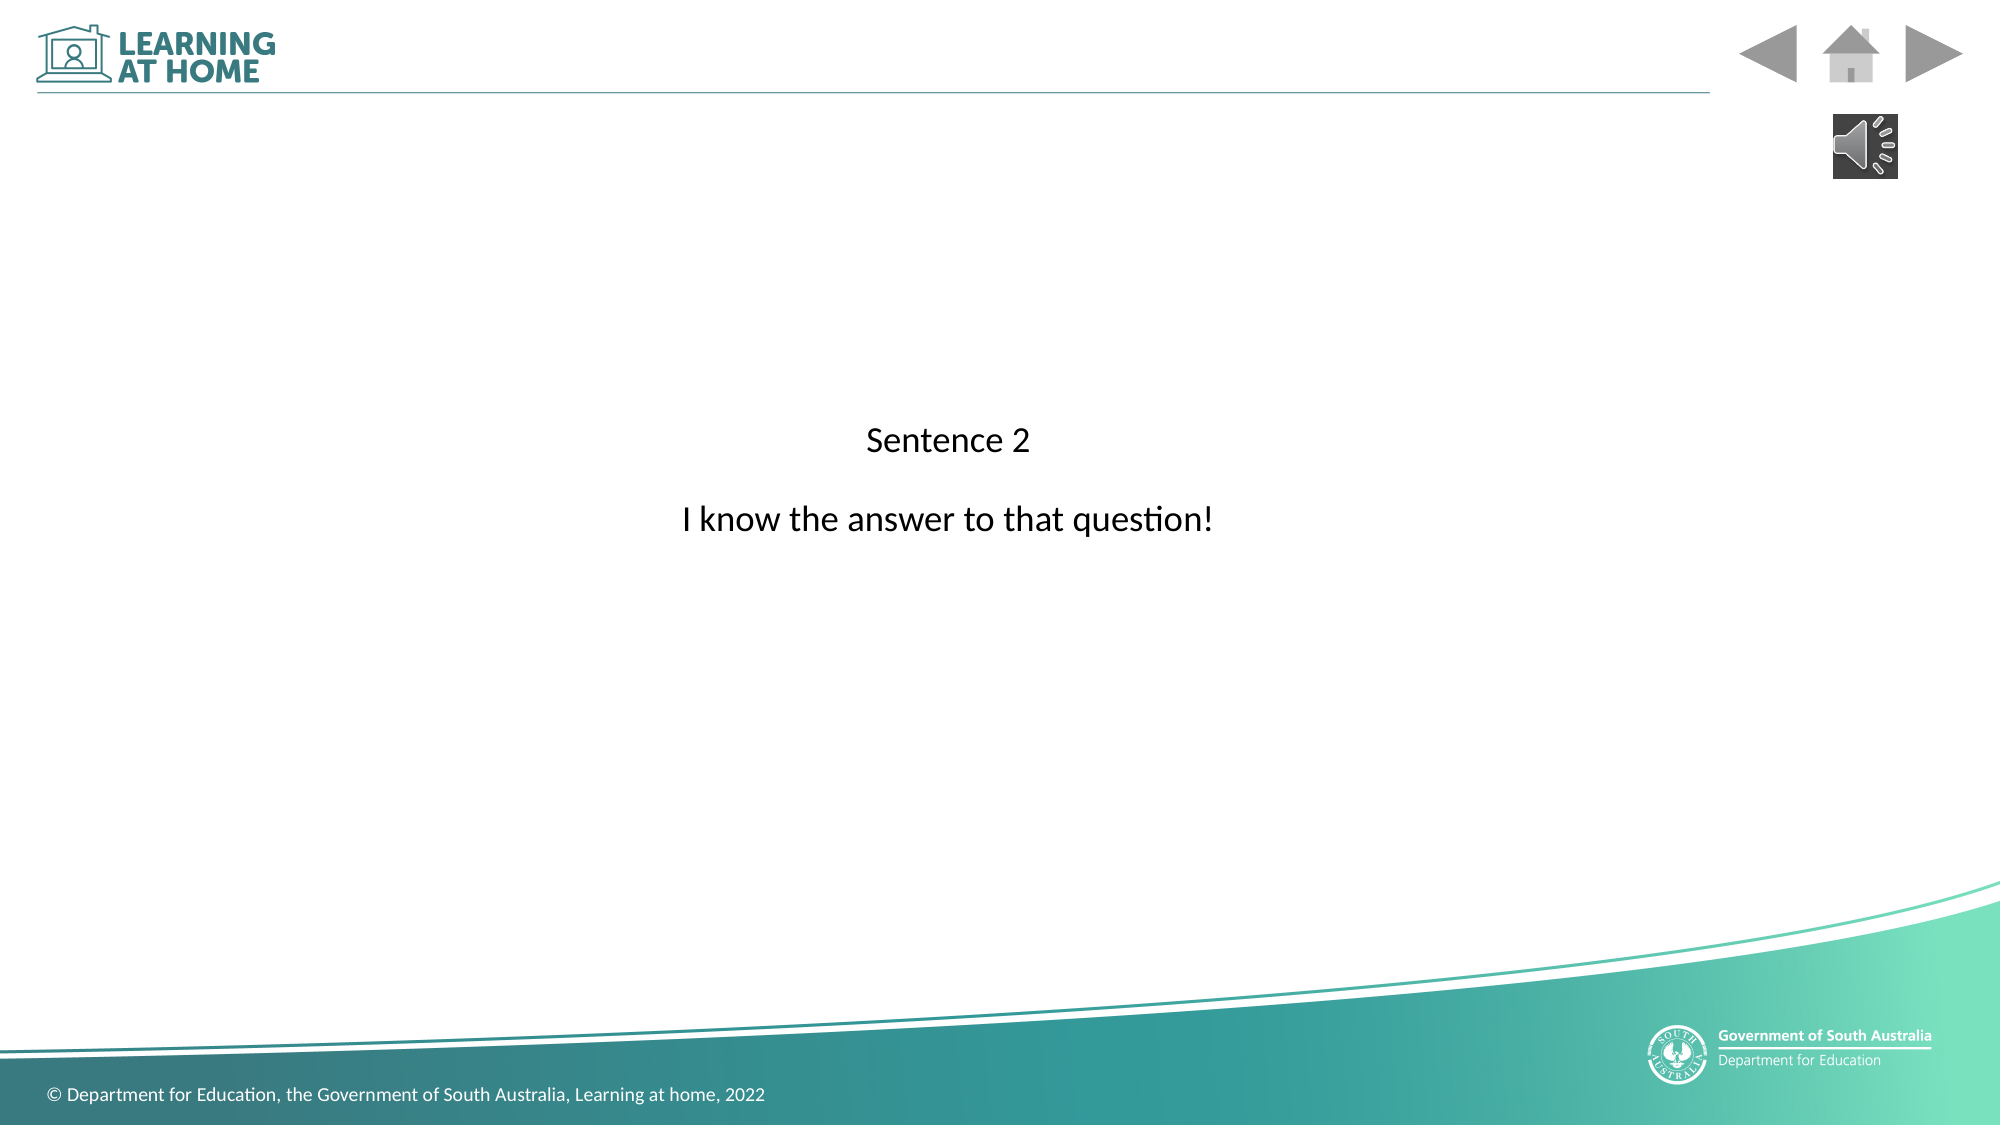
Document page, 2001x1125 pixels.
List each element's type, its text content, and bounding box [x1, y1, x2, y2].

picture [0, 0, 2000, 1125]
title Sentence 2 I know the answer to that question! [85, 413, 1811, 631]
